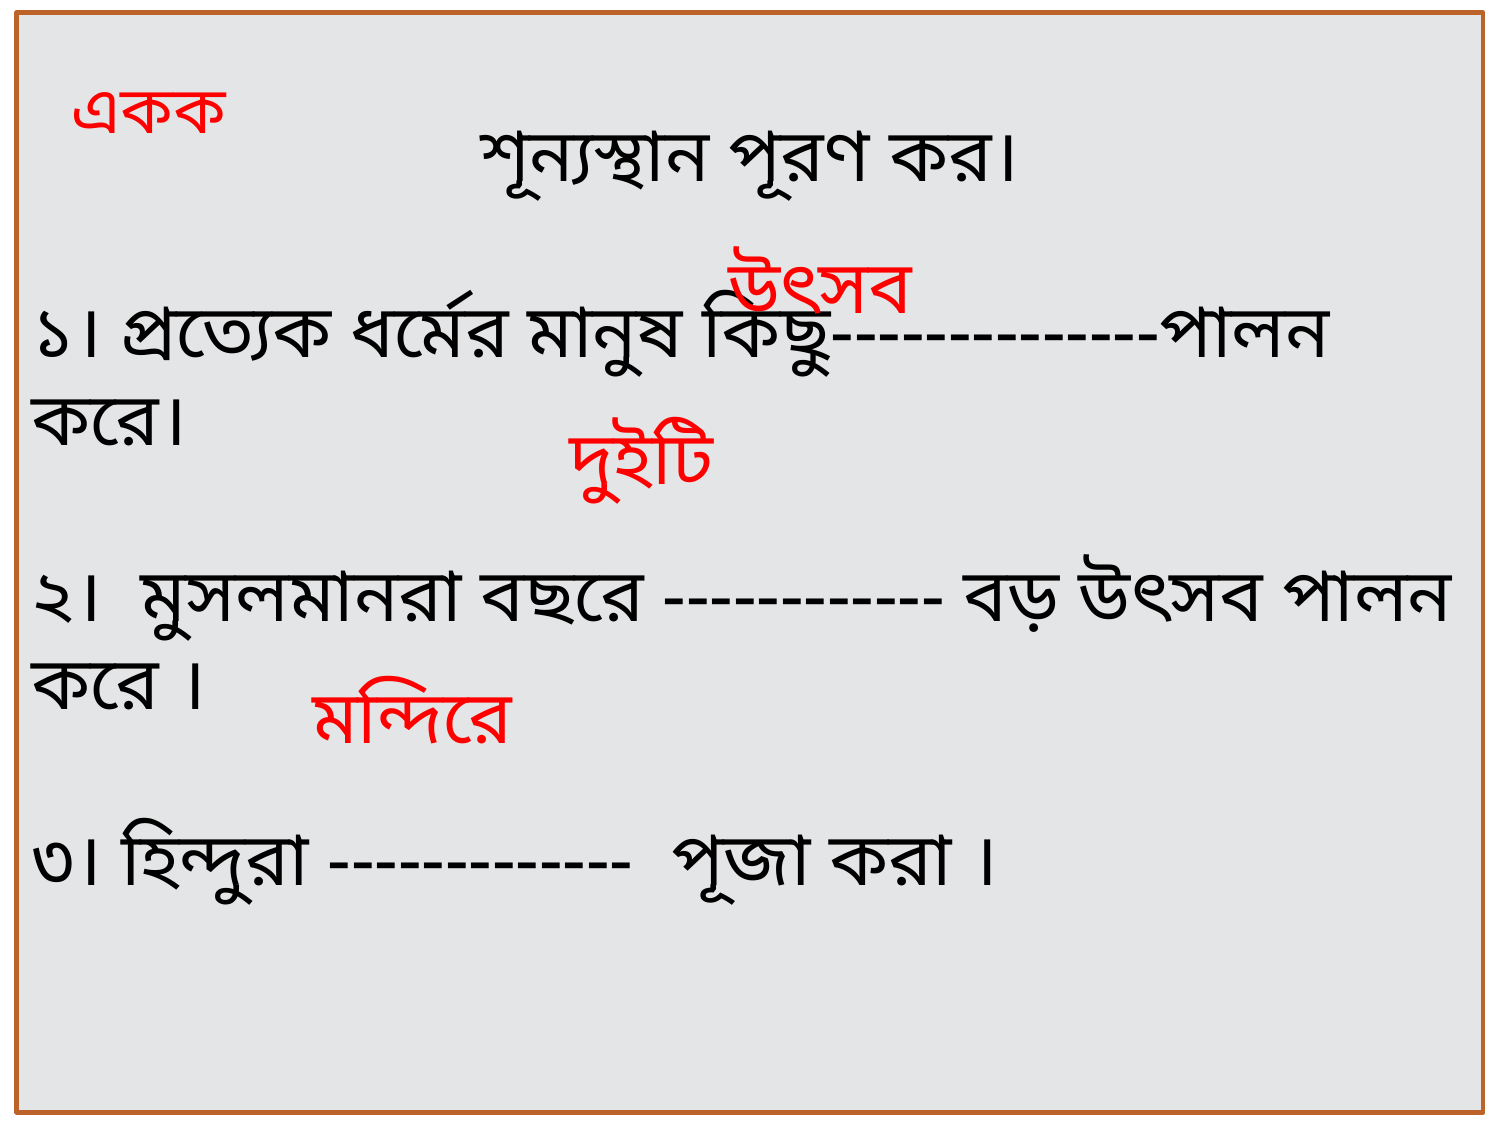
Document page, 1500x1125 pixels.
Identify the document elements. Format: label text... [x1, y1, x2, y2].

text_box মন্দিরে [297, 574, 530, 854]
text_box শূন্যস্থান পূরণ কর। ১। প্রত্যেক ধর্মের মানুষ কিছু--------------পালন করে। ২। মুসলমানরা বছরে ------------ বড় উৎসব পালন করে । ৩। হিন্দুরা ------------- পূজা করা । [14, 10, 1485, 1115]
text_box উৎসব [713, 232, 946, 424]
text_box একক [53, 61, 261, 155]
text_box দুইটি [554, 403, 763, 595]
